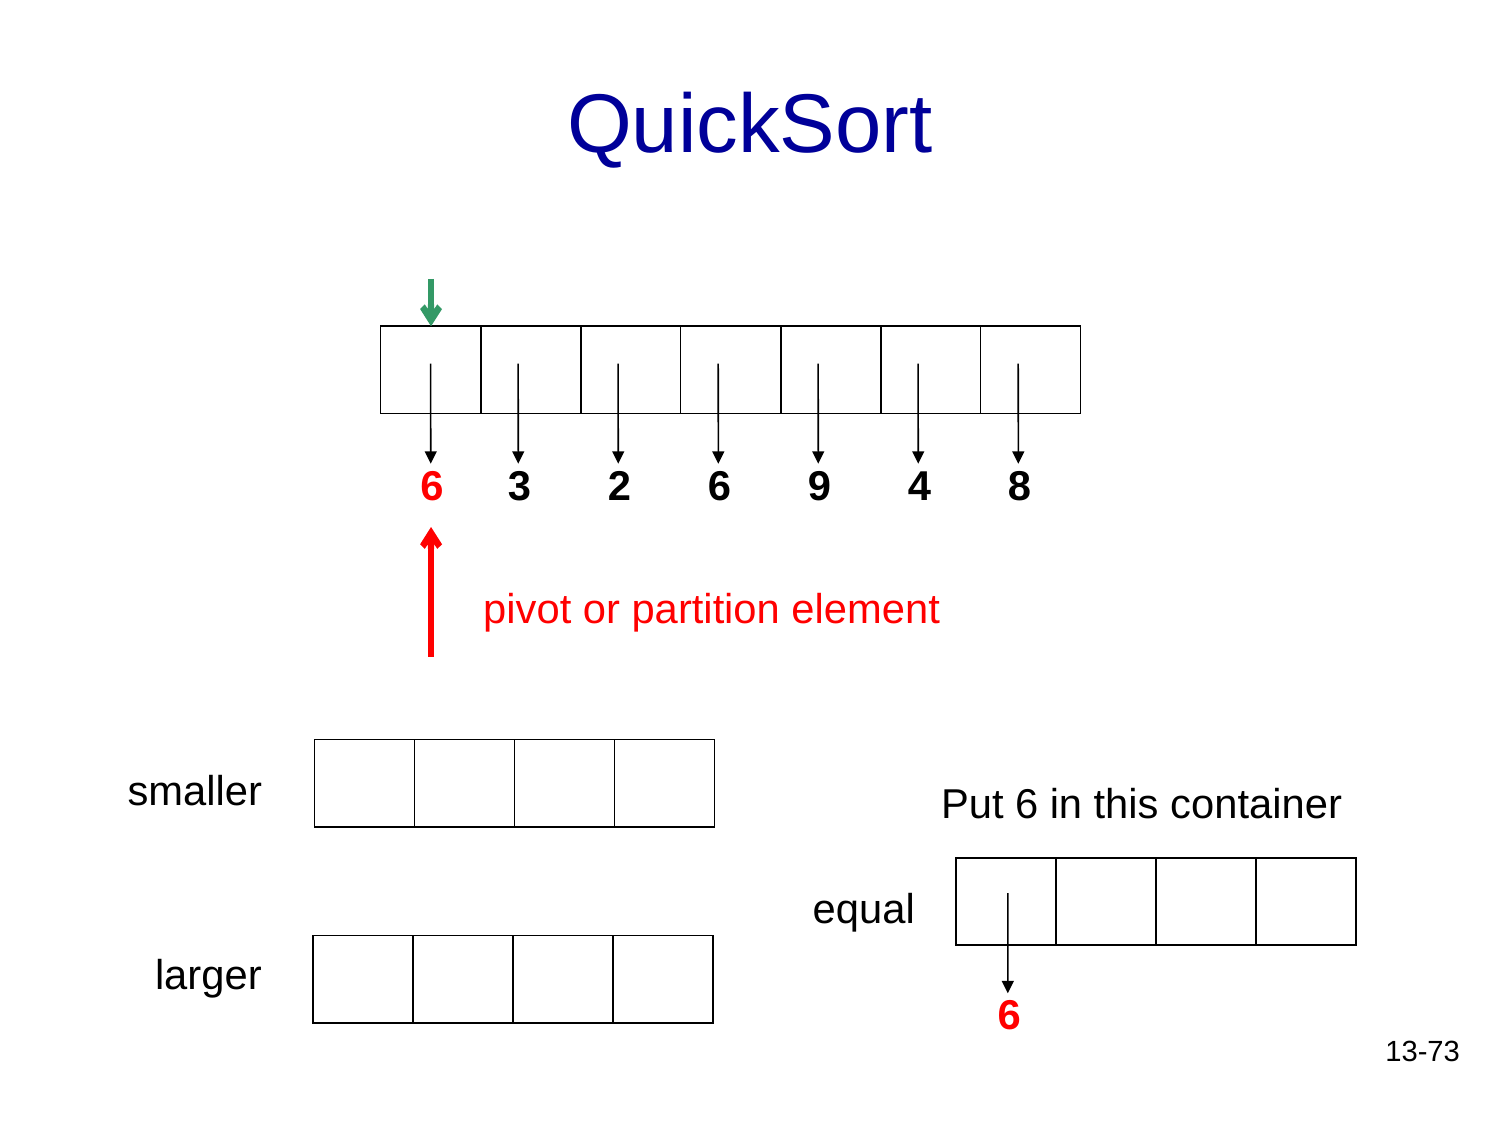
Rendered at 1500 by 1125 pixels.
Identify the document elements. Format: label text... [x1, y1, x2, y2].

text_box equal [797, 874, 930, 940]
text_box [615, 739, 715, 828]
text_box [812, 363, 825, 464]
text_box [424, 363, 437, 464]
text_box pivot or partition element [468, 574, 956, 640]
text_box [512, 363, 525, 464]
text_box [514, 739, 615, 828]
text_box [912, 363, 925, 464]
text_box [613, 935, 713, 1024]
text_box [1012, 363, 1025, 464]
text_box [781, 326, 881, 414]
text_box smaller [112, 756, 278, 822]
text_box [380, 326, 480, 414]
text_box 3 [493, 451, 556, 516]
text_box [314, 739, 414, 828]
text_box [480, 326, 580, 414]
text_box 6 [405, 451, 469, 516]
text_box larger [140, 940, 277, 1006]
text_box 2 [593, 451, 656, 516]
text_box 6 [693, 451, 756, 516]
text_box [881, 326, 981, 414]
text_box [612, 363, 625, 464]
text_box [513, 935, 613, 1024]
text_box [1055, 857, 1155, 946]
text_box [981, 326, 1081, 414]
text_box [1001, 893, 1015, 994]
slide_number 13-73 [1162, 1024, 1476, 1101]
text_box 8 [993, 451, 1056, 516]
text_box 9 [793, 451, 856, 516]
text_box 4 [893, 451, 956, 516]
text_box [413, 935, 513, 1024]
text_box [681, 326, 781, 414]
text_box [580, 326, 681, 414]
text_box 6 [982, 980, 1046, 1046]
text_box [712, 363, 725, 464]
text_box [1155, 857, 1256, 946]
text_box Put 6 in this container [926, 768, 1358, 834]
text_box [414, 739, 514, 828]
text_box [955, 857, 1055, 946]
text_box [312, 935, 413, 1024]
text_box [1256, 857, 1356, 946]
title QuickSort [112, 24, 1388, 213]
